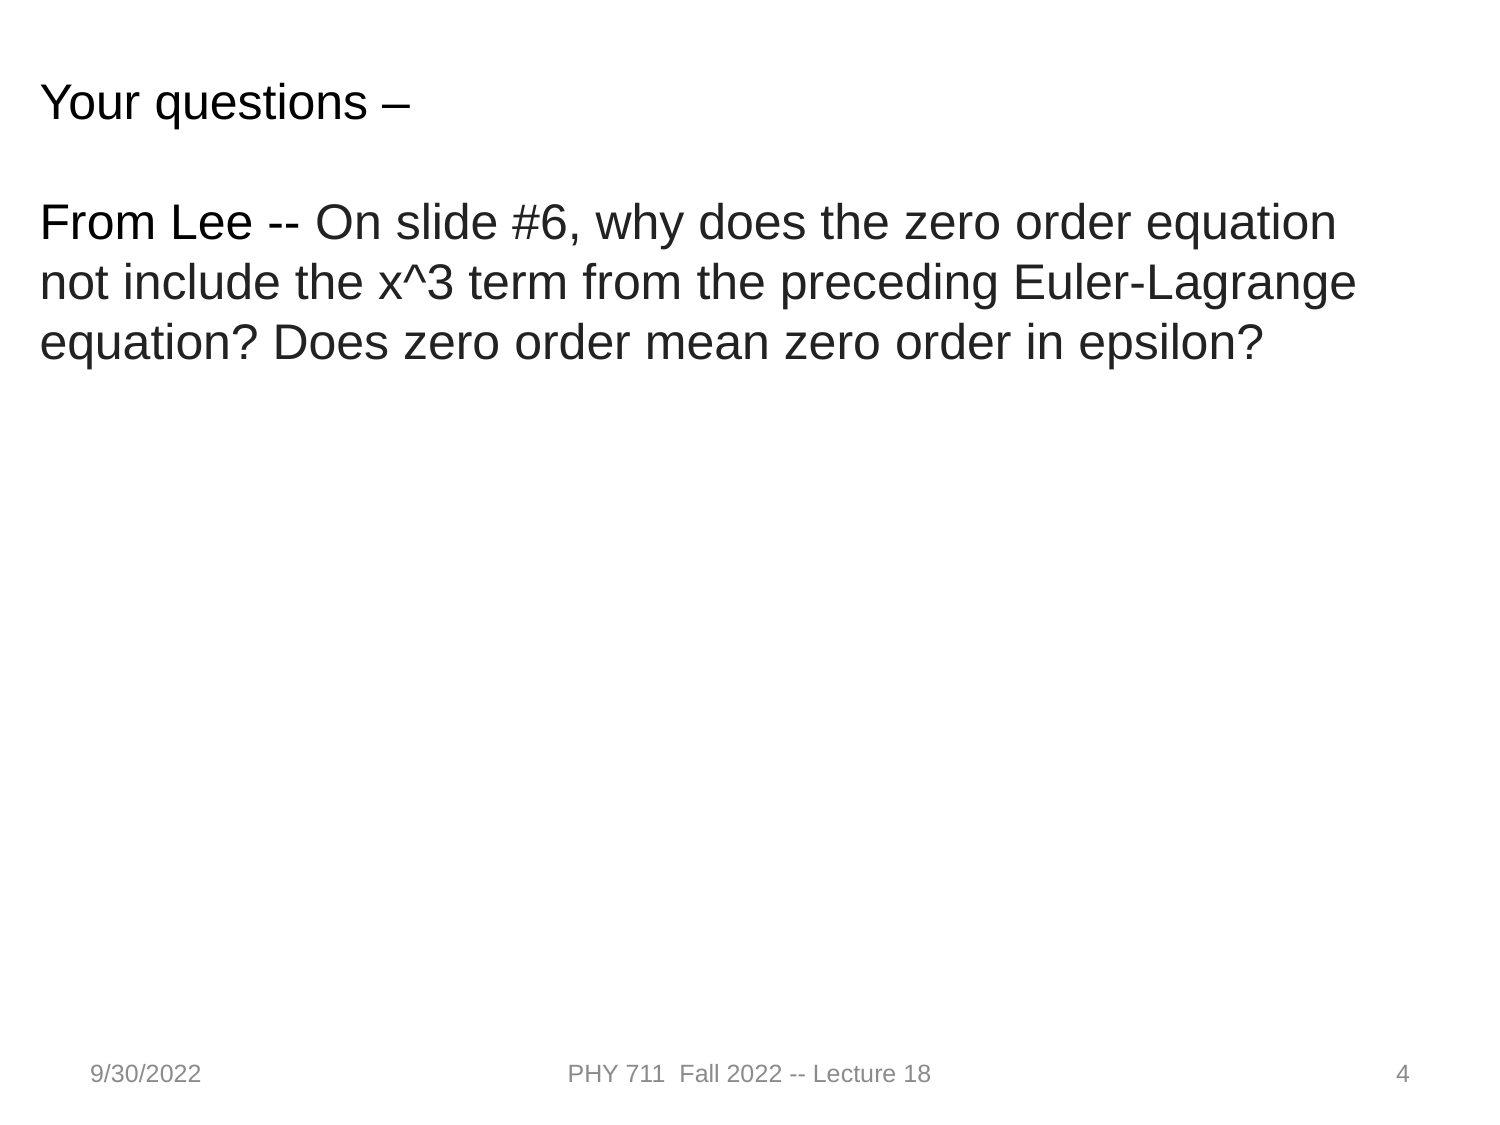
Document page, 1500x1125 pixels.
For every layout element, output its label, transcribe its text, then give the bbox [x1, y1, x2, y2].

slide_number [75, 1042, 425, 1103]
footer PHY 711 Fall 2022 -- Lecture 18 [512, 1042, 988, 1103]
slide_number 4 [1074, 1042, 1425, 1103]
text_box Your questions – From Lee -- On slide #6, why does the zero order equation not include the x^3 term from the preceding Euler-Lagrange equation? Does zero order mean zero order in epsilon? [24, 62, 1388, 378]
